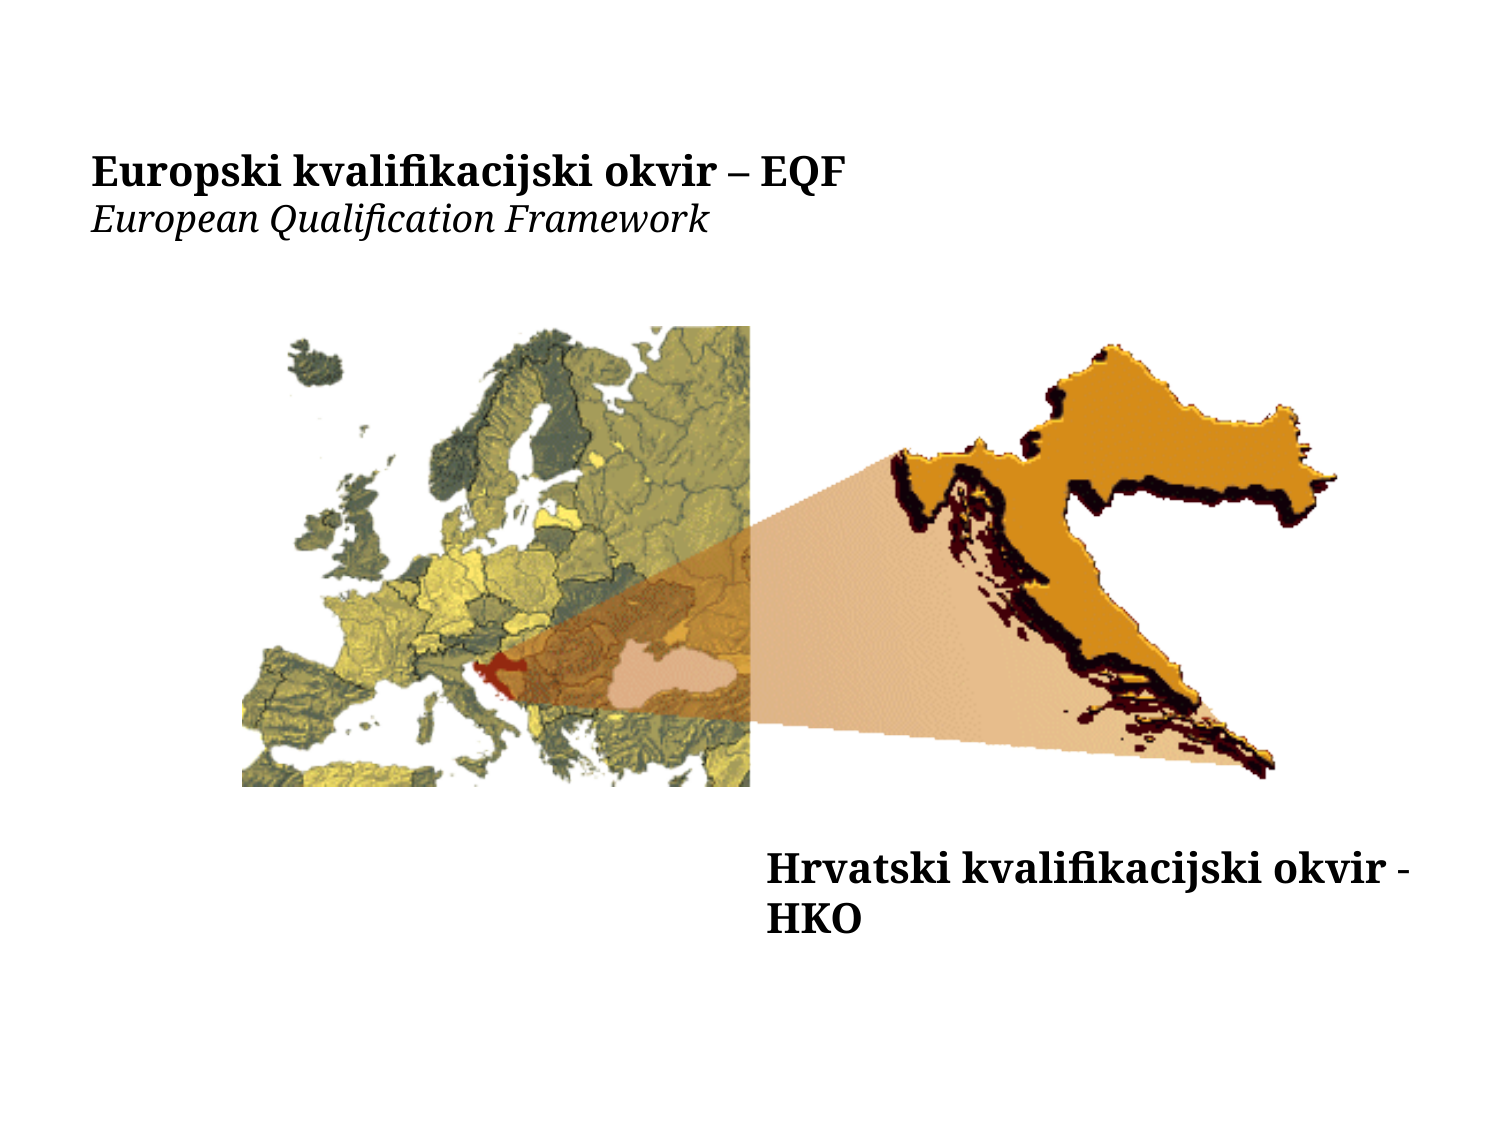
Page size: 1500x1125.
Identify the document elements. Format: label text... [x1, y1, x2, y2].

text_box Hrvatski kvalifikacijski okvir - HKO [751, 834, 1437, 949]
picture [241, 325, 1352, 787]
text_box Europski kvalifikacijski okvir – EQF European Qualification Framework [76, 137, 880, 247]
